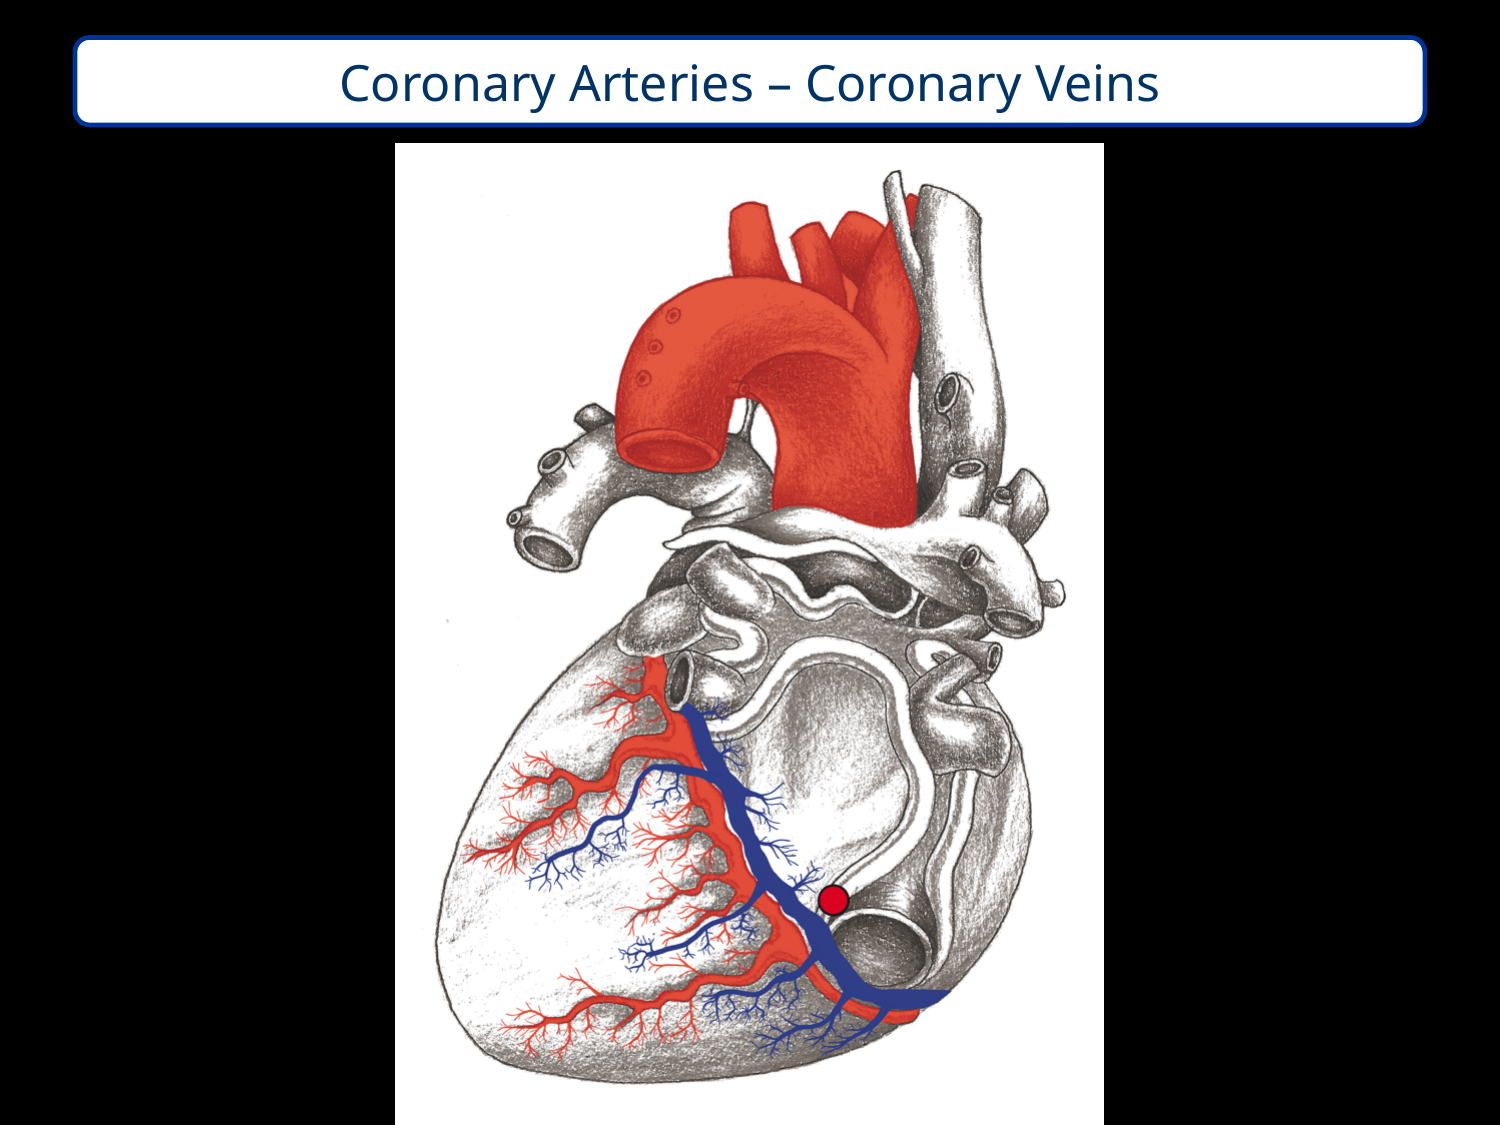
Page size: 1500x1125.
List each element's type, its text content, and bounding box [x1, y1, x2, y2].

text_box Coronary Arteries – Coronary Veins [74, 37, 1425, 125]
picture [395, 143, 1104, 1125]
